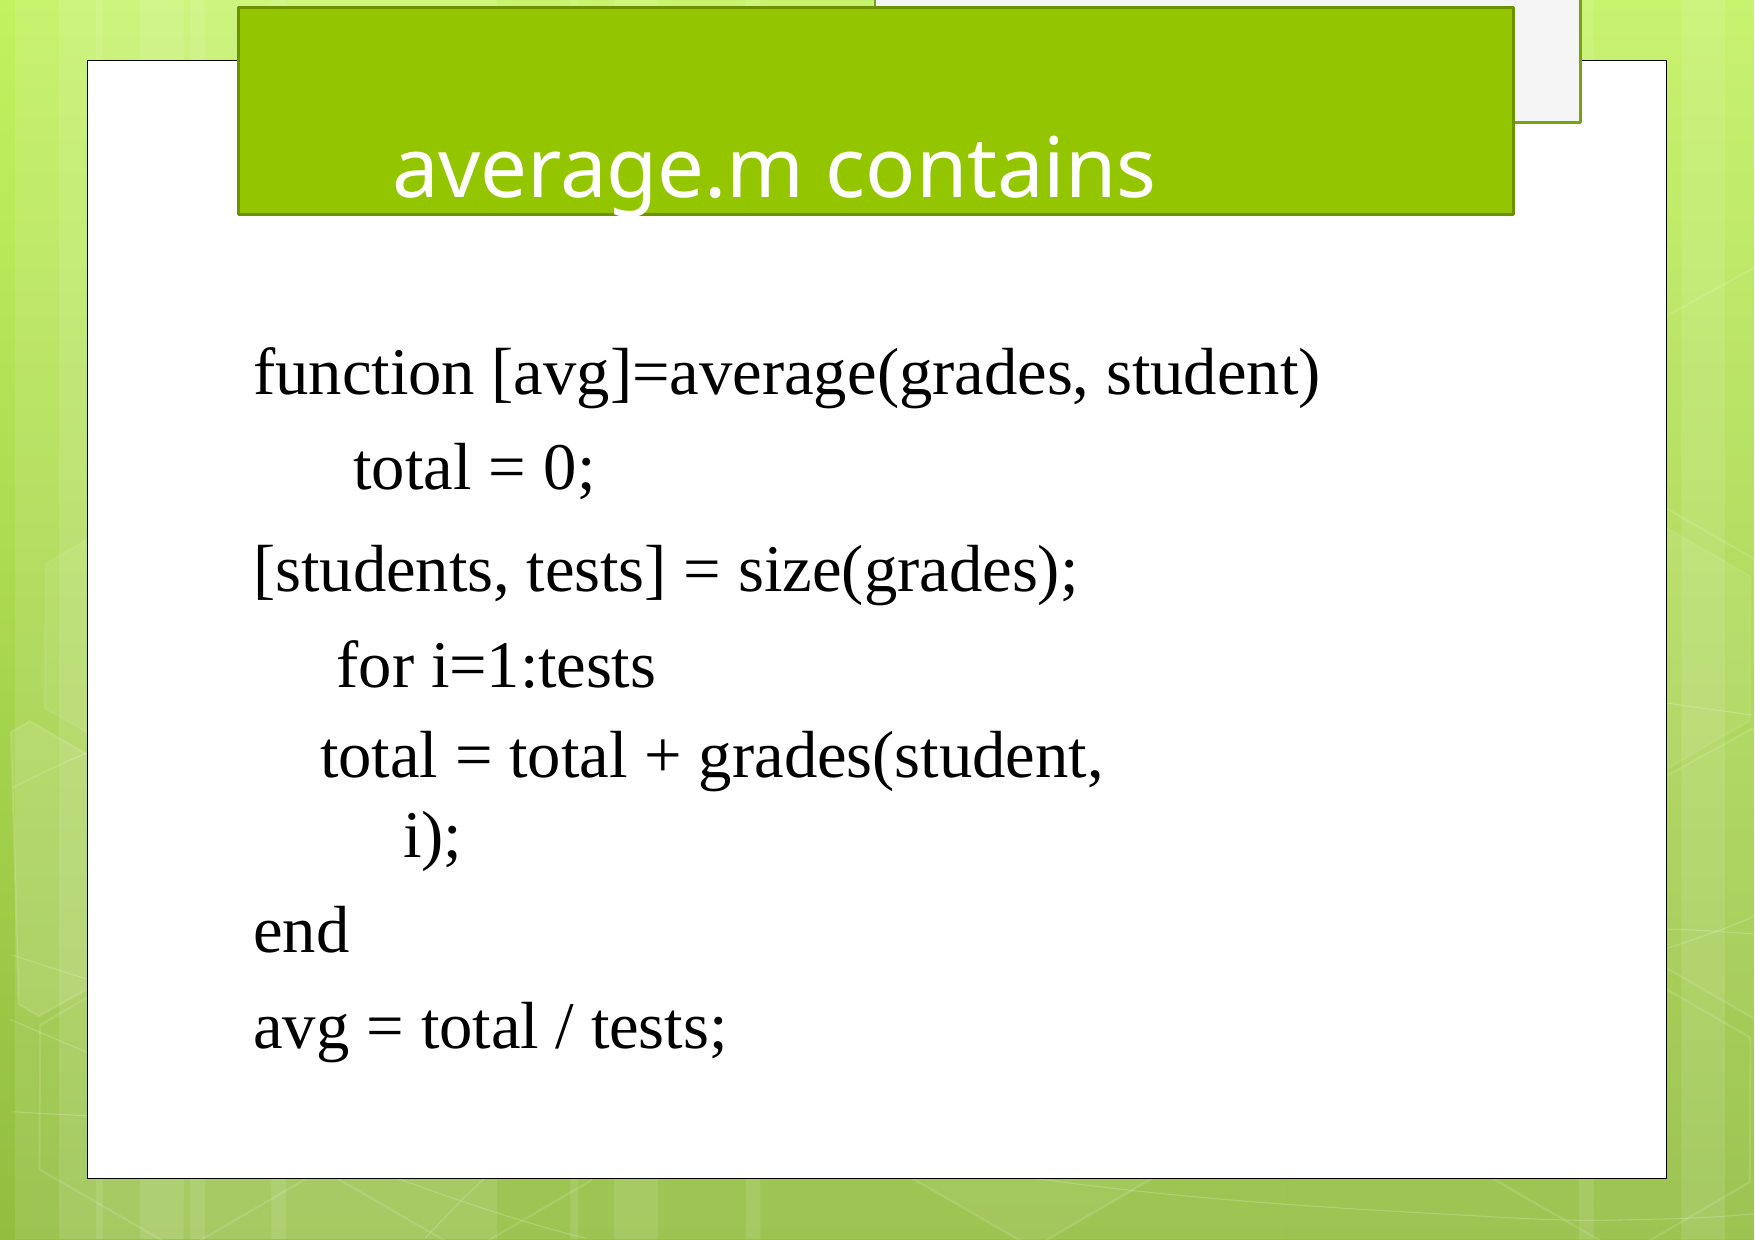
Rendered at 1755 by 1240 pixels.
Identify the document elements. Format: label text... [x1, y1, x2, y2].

title average.m contains [237, 6, 1515, 216]
text_box function [avg]=average(grades, student) total = 0; [students, tests] = size(grades); for i=1:tests total = total + grades(student, i); end avg = total / tests; [251, 310, 1325, 1063]
